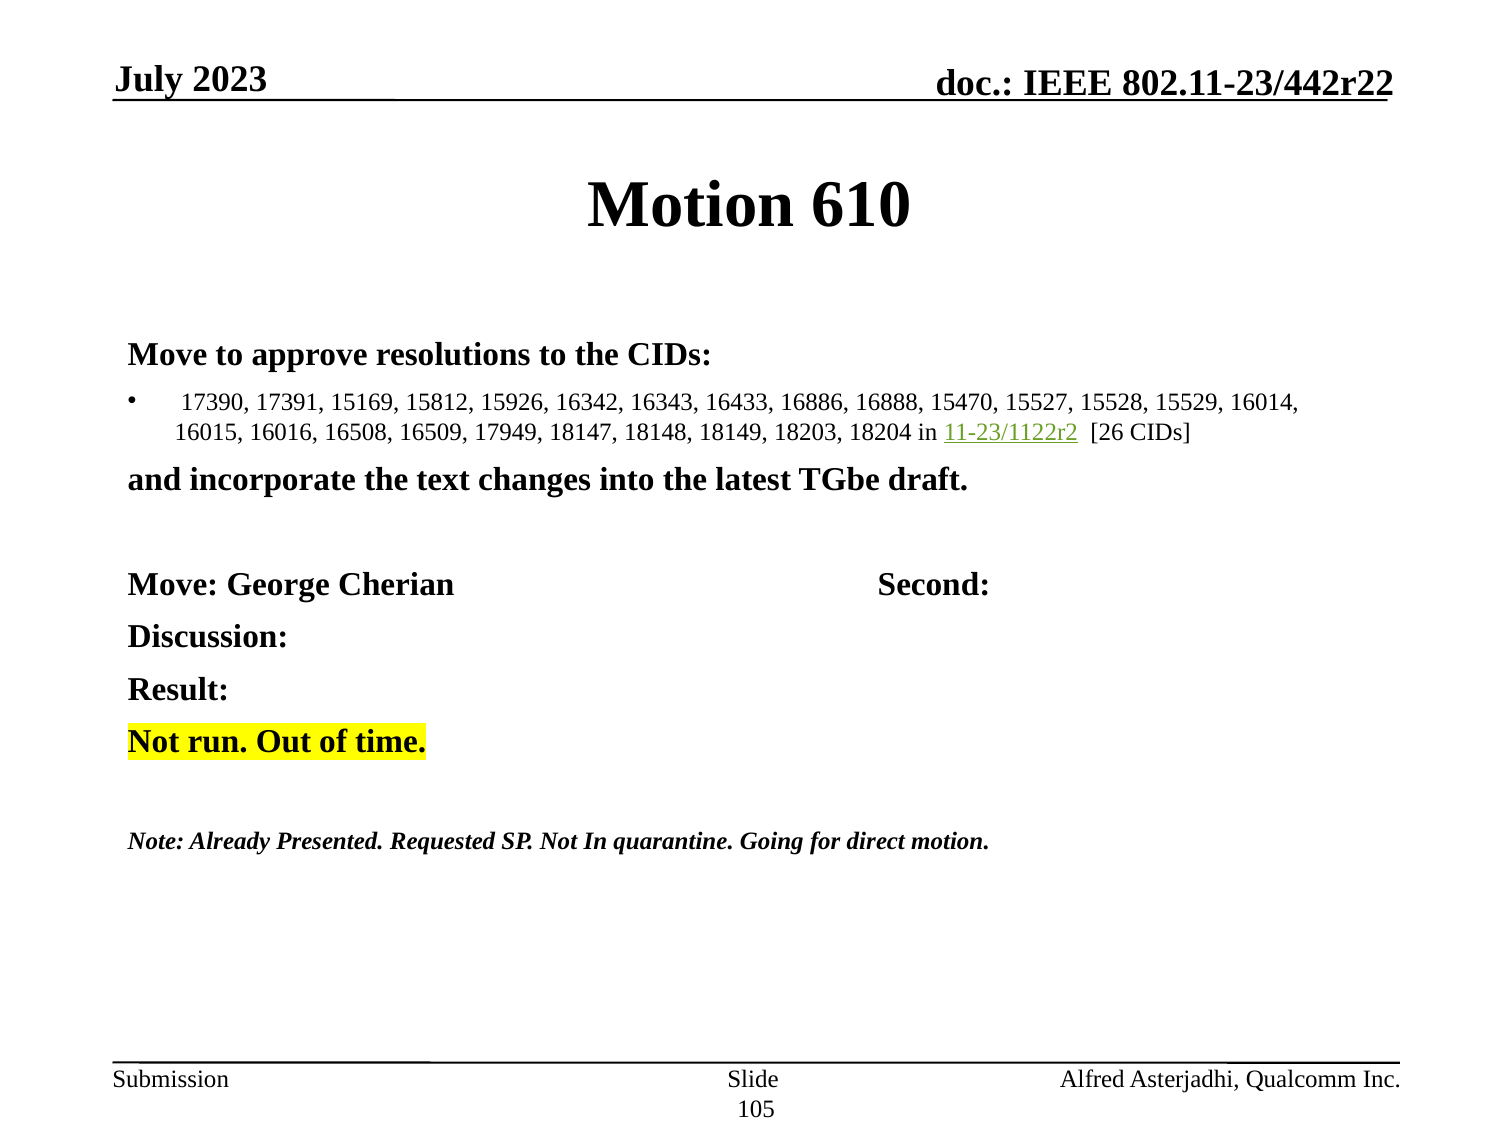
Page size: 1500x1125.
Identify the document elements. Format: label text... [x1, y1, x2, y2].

title Motion 610 [112, 112, 1388, 288]
footer Alfred Asterjadhi, Qualcomm Inc. [878, 1061, 1402, 1093]
slide_number Slide 105 [712, 1061, 800, 1123]
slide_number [114, 54, 423, 100]
list Move to approve resolutions to the CIDs: 17390, 17391, 15169, 15812, 15926, 16342, 16343, 16433, 16886, 16888, 15470, 15527, 15528, 15529, 16014, 16015, 16016, 16508, 16509, 17949, 18147, 18148, 18149, 18203, 18204 in 11-23/1122r2 [26 CIDs] and incorporate the text changes into the latest TGbe draft. Move: George Cherian Second: Discussion: Result: Not run. Out of time. Note: Already Presented. Requested SP. Not In quarantine. Going for direct motion. [112, 324, 1388, 1063]
